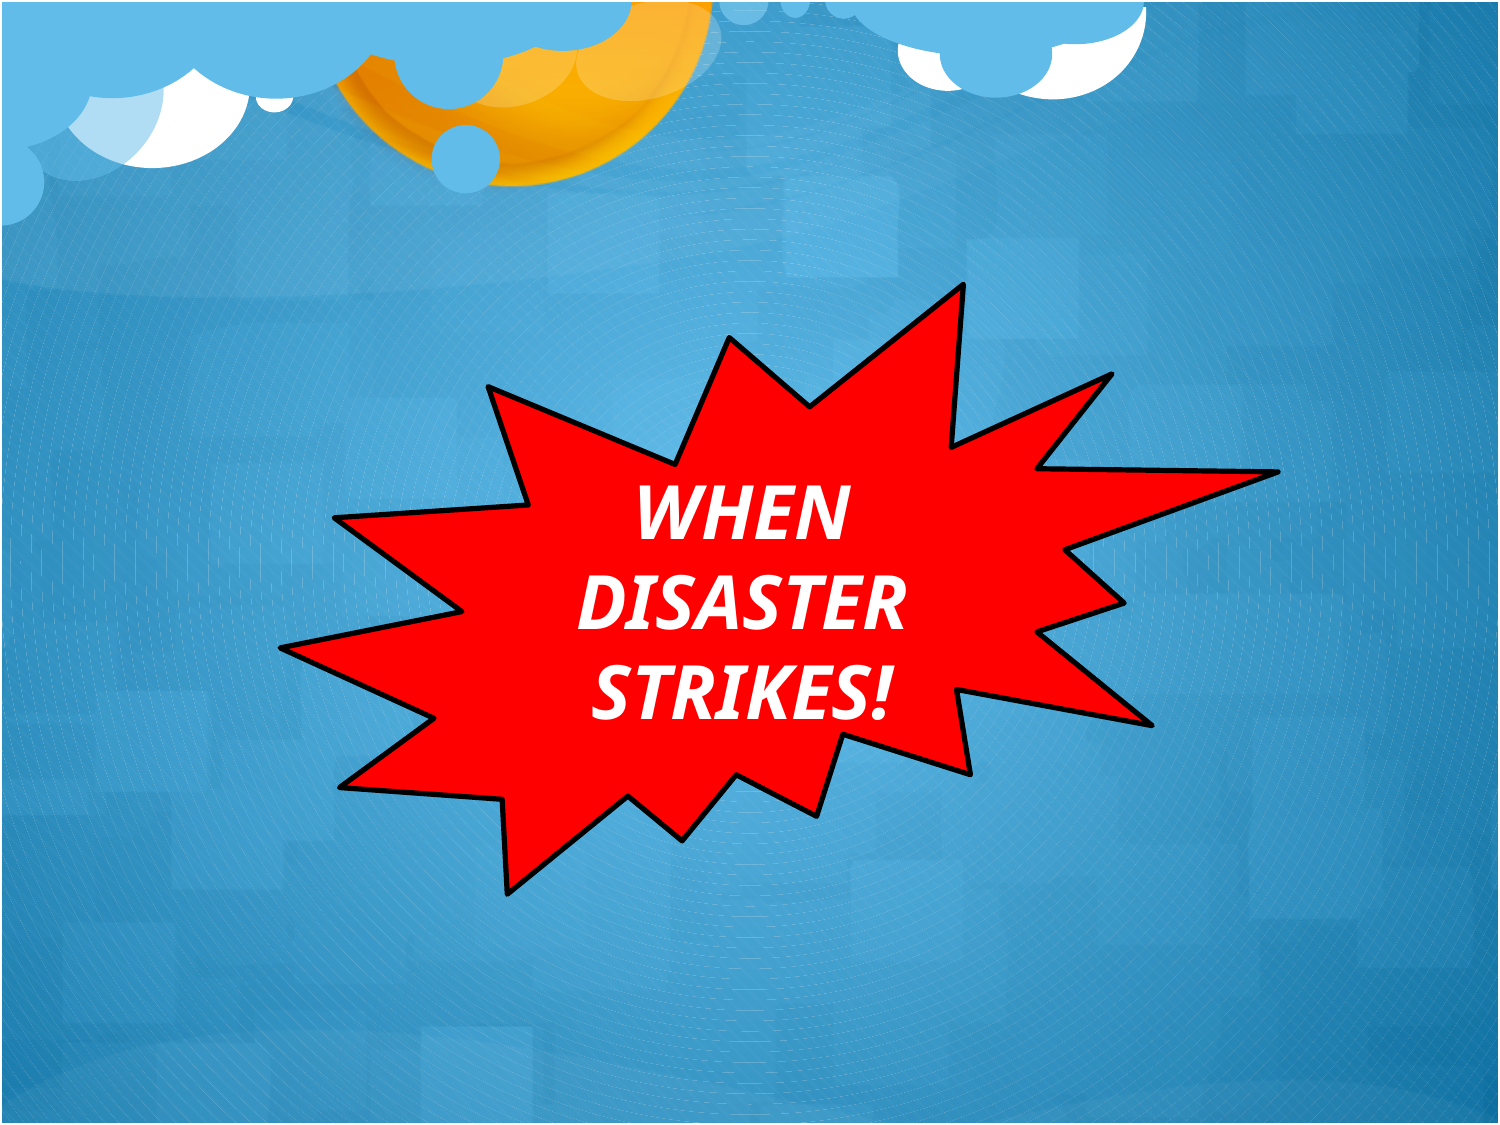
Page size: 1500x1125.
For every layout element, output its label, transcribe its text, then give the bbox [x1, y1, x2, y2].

picture [2, 2, 1498, 1123]
text_box WHEN DISASTER STRIKES! [277, 281, 1281, 897]
